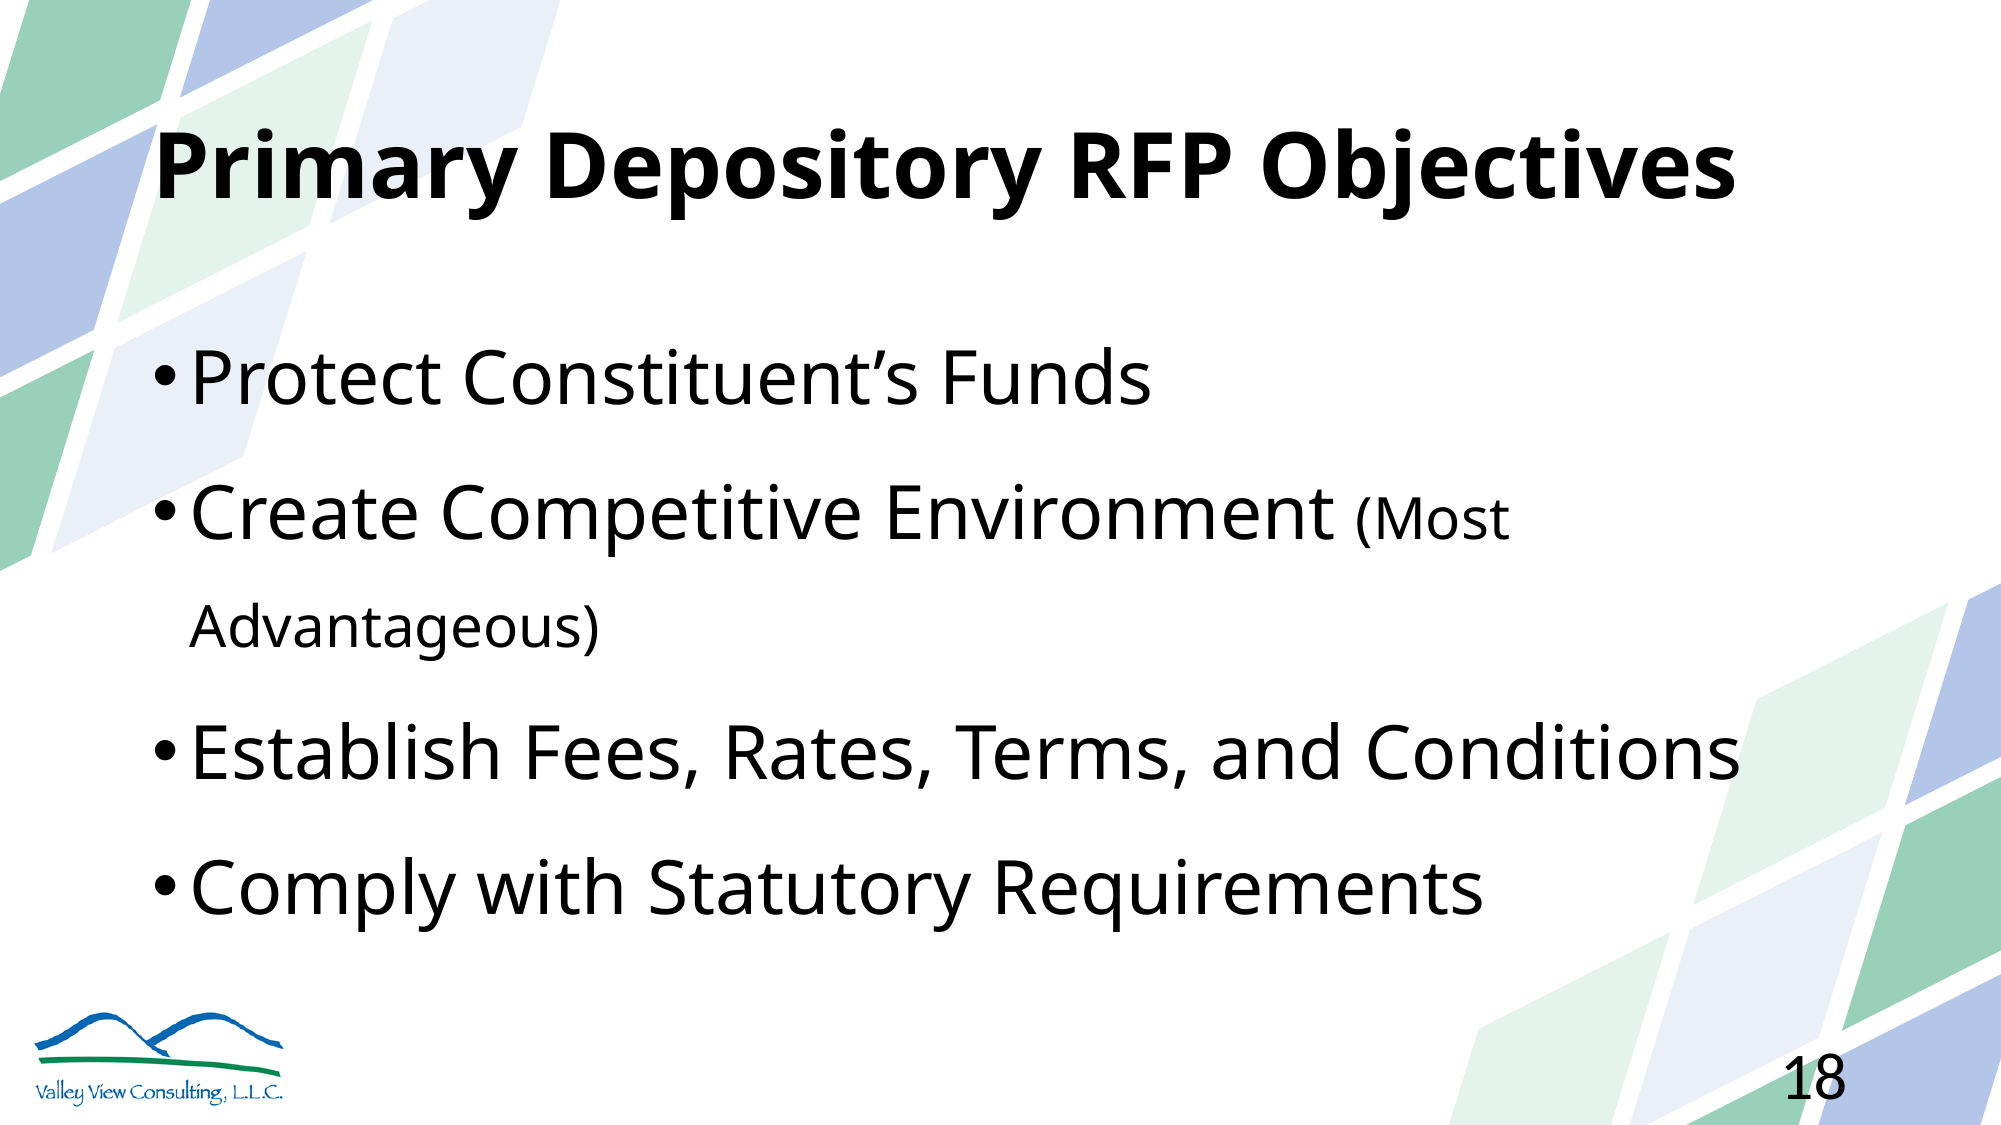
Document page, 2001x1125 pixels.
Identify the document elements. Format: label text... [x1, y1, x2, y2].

title Primary Depository RFP Objectives [137, 59, 1863, 277]
slide_number 18 [1412, 1042, 1863, 1103]
list Protect Constituent’s Funds Create Competitive Environment (Most Advantageous) Establish Fees, Rates, Terms, and Conditions Comply with Statutory Requirements [137, 277, 1863, 992]
picture [29, 1009, 289, 1114]
